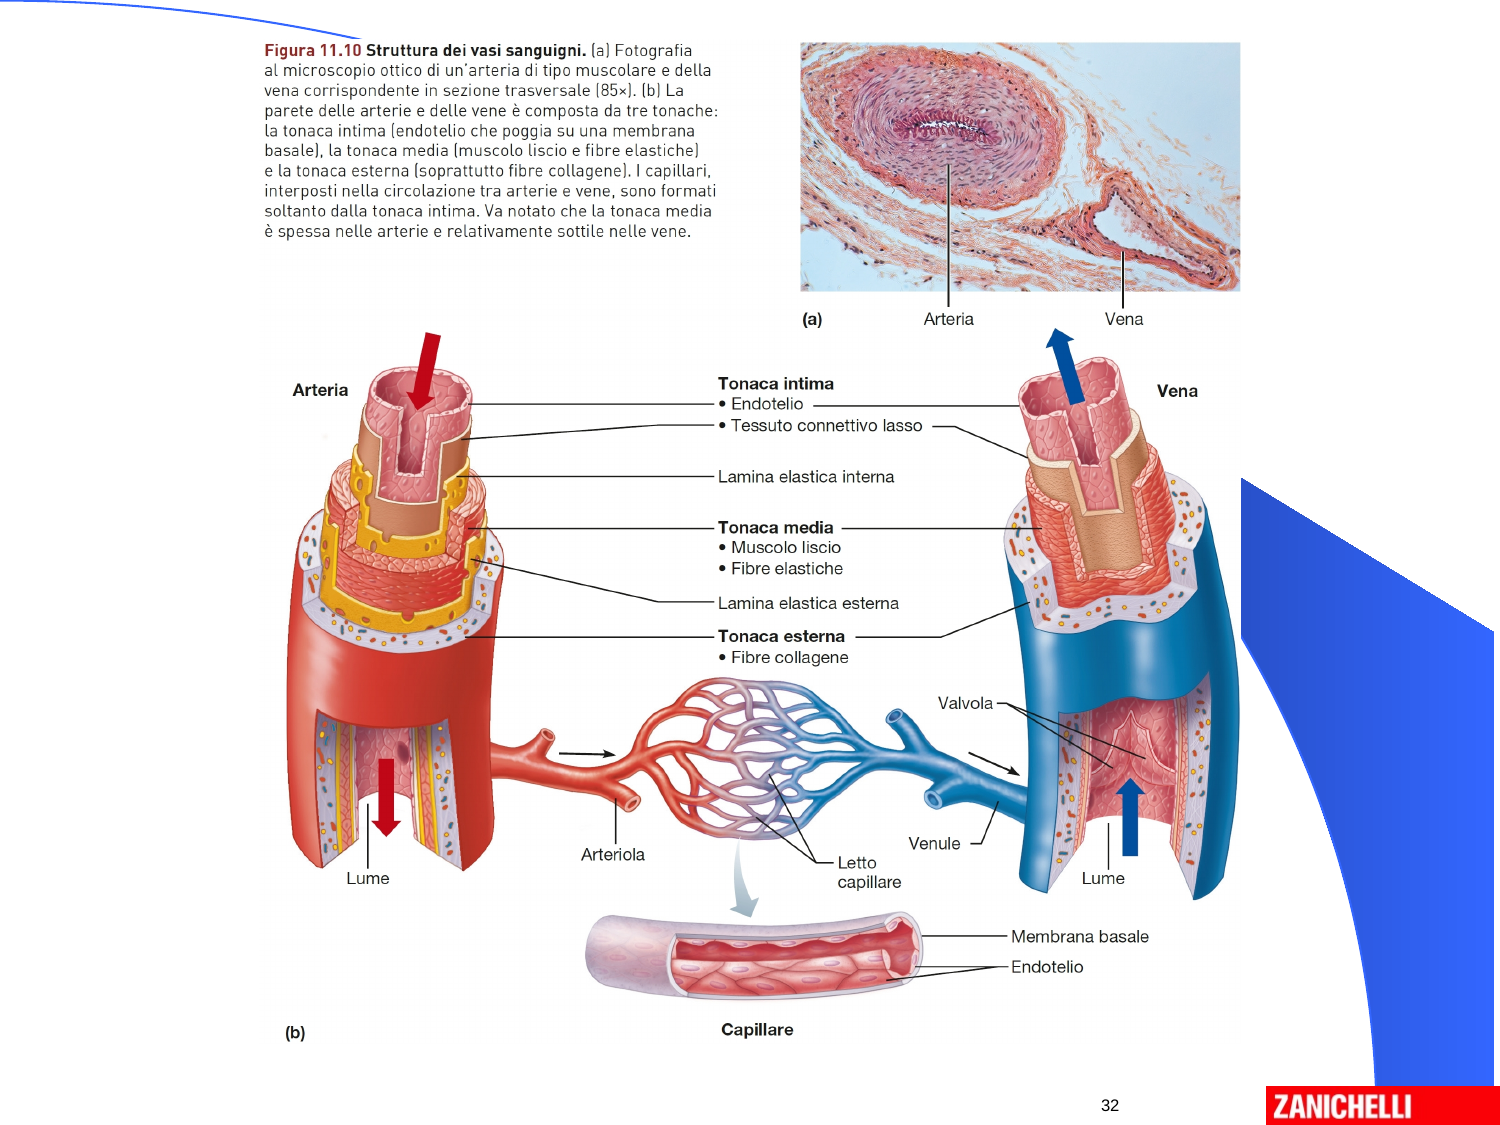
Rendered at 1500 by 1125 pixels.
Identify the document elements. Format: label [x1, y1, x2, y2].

picture [1266, 1086, 1500, 1125]
picture [259, 39, 1241, 1044]
